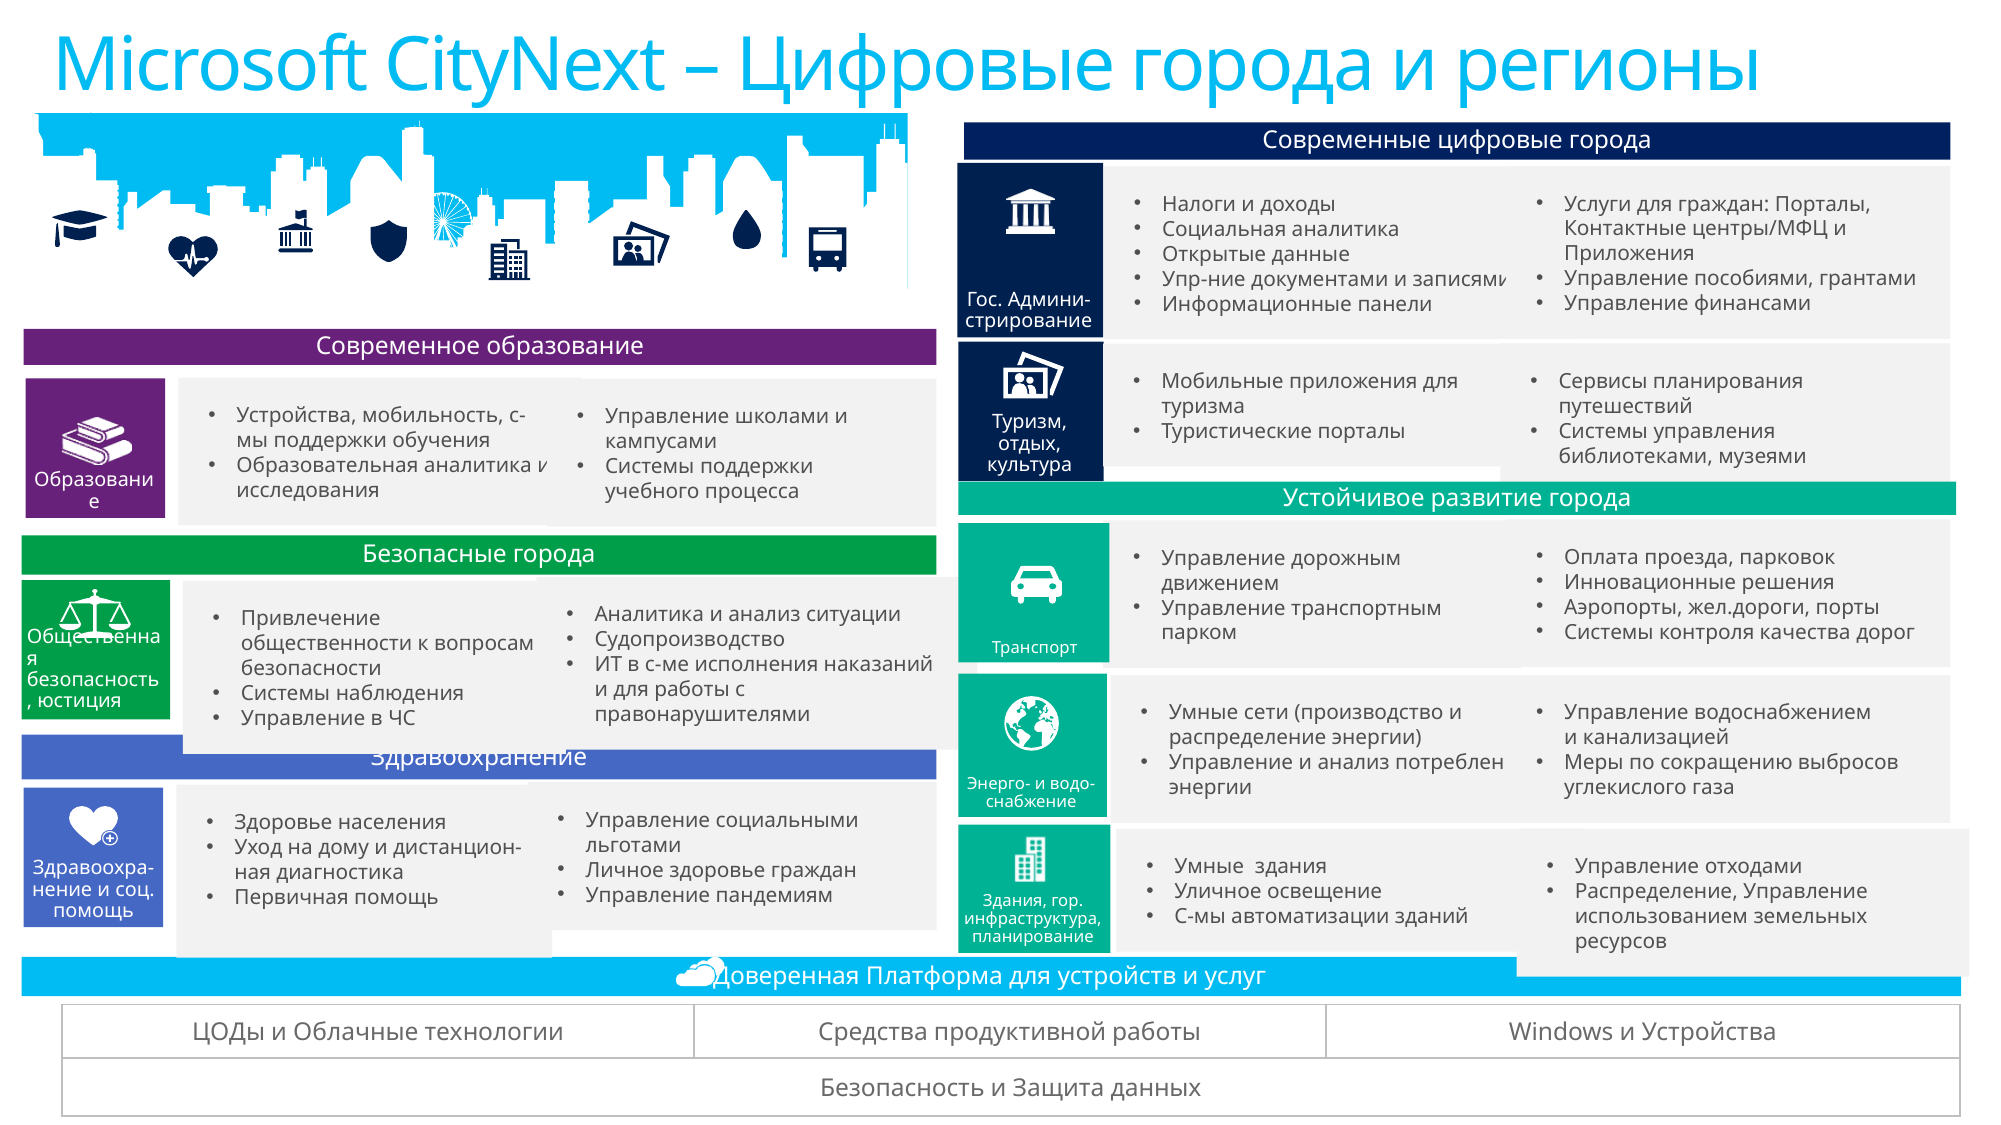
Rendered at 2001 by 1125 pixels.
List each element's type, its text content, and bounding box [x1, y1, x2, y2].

picture [60, 416, 132, 465]
text_box Безопасные города [21, 535, 937, 575]
text_box [1011, 565, 1062, 604]
text_box Умные здания Уличное освещение С-мы автоматизации зданий [1116, 828, 1516, 952]
text_box Здравоохранение [21, 734, 937, 780]
text_box Оплата проезда, парковок Инновационные решения Аэропорты, жел.дороги, порты Системы контроля качества дорог [1505, 519, 1951, 668]
text_box Сервисы планирования путешествий Системы управления библиотеками, музеями [1500, 343, 1951, 481]
text_box Современные цифровые города [964, 122, 1951, 160]
text_box Туризм, отдых, культура [958, 341, 1104, 481]
text_box Управление школами и кампусами Системы поддержки учебного процесса [546, 378, 937, 527]
text_box Управление отходами Распределение, Управление использованием земельных ресурсов [1516, 828, 1970, 977]
text_box Современное образование [23, 328, 937, 365]
text_box Мобильные приложения для туризма Туристические порталы [1103, 343, 1500, 467]
text_box Здравоохра-нение и соц. помощь [23, 787, 164, 928]
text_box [24, 112, 909, 289]
table_cell Безопасность и Защита данных [63, 1059, 1959, 1115]
text_box [69, 806, 118, 846]
text_box Общественная безопасность, юстиция [21, 580, 171, 720]
text_box Управление водоснабжением и канализацией Меры по сокращению выбросов углекислого газа [1505, 675, 1951, 823]
text_box Транспорт [958, 523, 1110, 663]
text_box Гос. Админи-стрирование [957, 162, 1104, 338]
text_box Управление дорожным движением Управление транспортным парком [1103, 520, 1522, 669]
text_box Умные сети (производство и распределение энергии) Управление и анализ потребления энергии [1110, 675, 1505, 823]
text_box Налоги и доходы Социальная аналитика Открытые данные Упр-ние документами и записями Информационные панели [1104, 166, 1573, 340]
text_box Здоровье населения Уход на дому и дистанцион-ная диагностика Первичная помощь [176, 784, 553, 958]
text_box Образование [25, 378, 166, 518]
table_header Средства продуктивной работы [695, 1005, 1325, 1057]
table_header ЦОДы и Облачные технологии [63, 1005, 693, 1057]
text_box Устойчивое развитие города [958, 481, 1957, 515]
text_box Доверенная Платформа для устройств и услуг [21, 956, 1962, 997]
picture [1006, 188, 1055, 234]
text_box [59, 589, 131, 638]
text_box Энерго- и водо-снабжение [958, 673, 1107, 817]
picture [673, 952, 725, 988]
text_box Аналитика и анализ ситуации Судопроизводство ИТ в с-ме исполнения наказаний и для работы с правонарушителями [536, 576, 978, 750]
text_box Здания, гор. инфраструктура, планирование [958, 824, 1111, 953]
picture [1003, 694, 1060, 752]
title Microsoft CityNext – Цифровые города и регионы будущего [28, 10, 1941, 117]
text_box Привлечение общественности к вопросам безопасности Системы наблюдения Управление в ЧС [182, 581, 566, 754]
table_header Windows и Устройства [1327, 1005, 1959, 1057]
text_box Устройства, мобильность, с-мы поддержки обучения Образовательная аналитика и исследования [178, 377, 582, 526]
text_box Управление социальными льготами Личное здоровье граждан Управление пандемиям [527, 782, 937, 931]
text_box Услуги для граждан: Порталы, Контактные центры/МФЦ и Приложения Управление пособиями, грантами Управление финансами [1505, 166, 1951, 339]
picture [1012, 832, 1048, 884]
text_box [1003, 351, 1065, 399]
